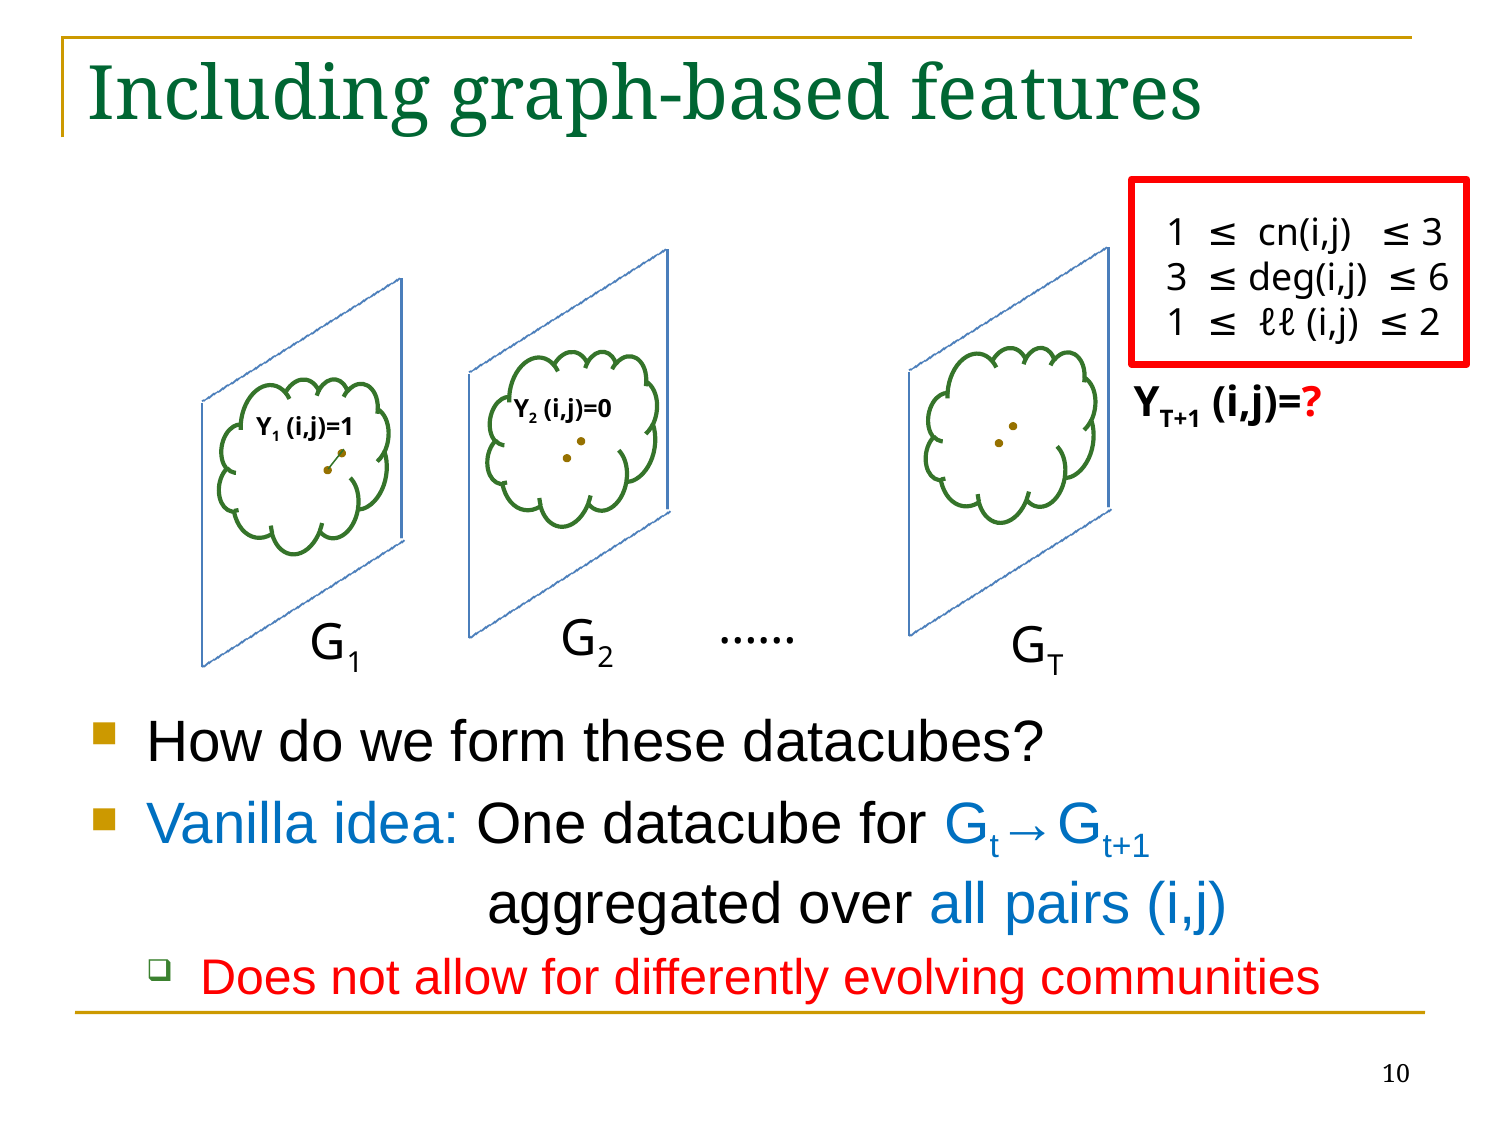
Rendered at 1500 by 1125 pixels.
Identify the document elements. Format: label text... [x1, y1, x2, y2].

text_box G2 [546, 598, 754, 682]
text_box [1130, 177, 1469, 366]
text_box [200, 276, 407, 669]
slide_number 10 [1074, 1023, 1426, 1100]
text_box YT+1 (i,j)=? [1127, 396, 1401, 440]
text_box Including graph-based features [72, 36, 1423, 188]
text_box G1 [295, 602, 456, 686]
text_box 1 ≤ cn(i,j) ≤ 3 3 ≤ deg(i,j) ≤ 6 1 ≤ ℓℓ (i,j) ≤ 2 [1001, 110, 1500, 396]
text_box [564, 438, 584, 461]
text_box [907, 244, 1123, 681]
text_box …… [703, 586, 900, 661]
list How do we form these datacubes? Vanilla idea: One datacube for Gt→Gt+1 aggregated over all pairs (i,j) Does not allow for differently evolving communities [74, 695, 1487, 1006]
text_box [325, 450, 347, 468]
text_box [466, 246, 674, 639]
